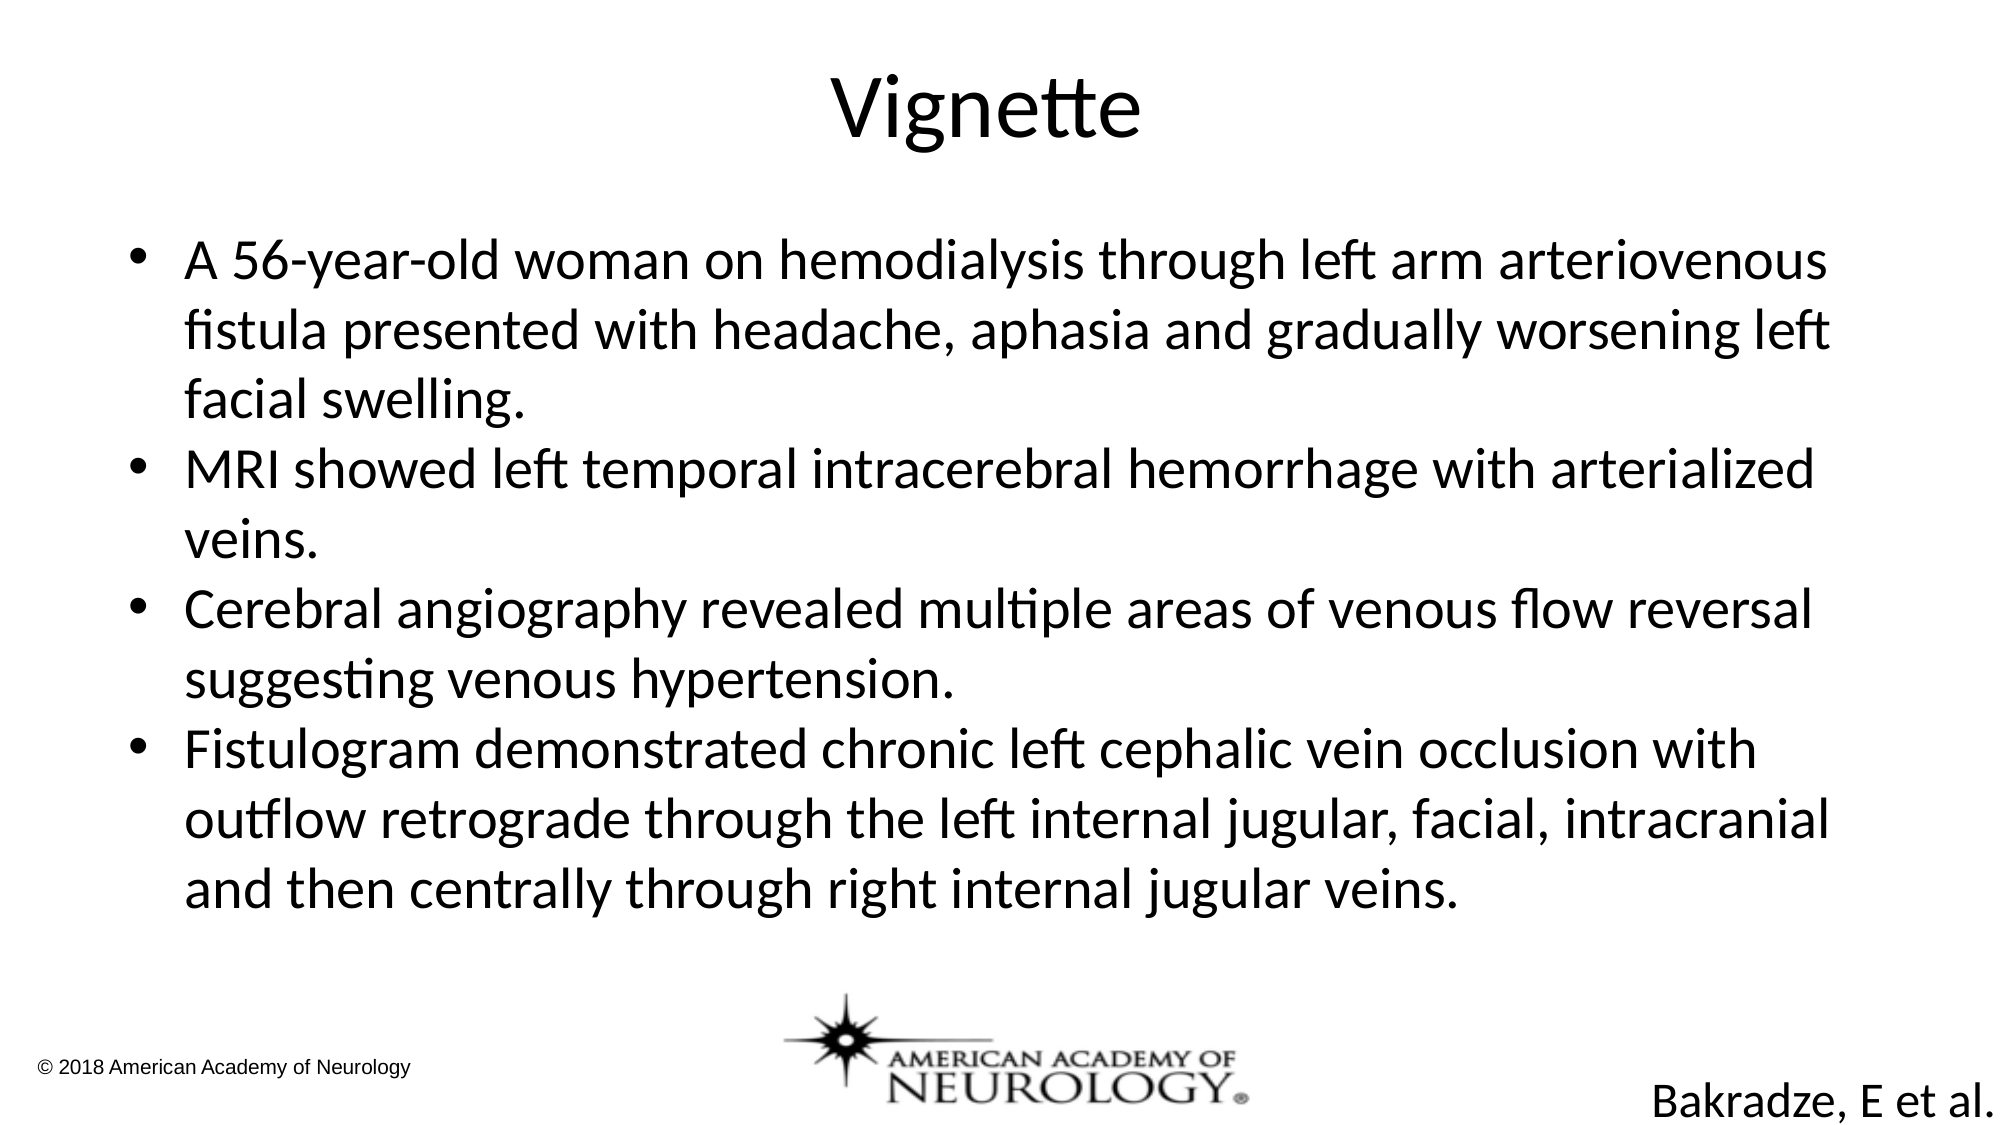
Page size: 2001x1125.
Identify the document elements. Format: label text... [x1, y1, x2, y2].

title Vignette [37, 17, 1937, 288]
picture [778, 989, 1252, 1108]
text_box Bakradze, E et al. [1636, 1059, 2000, 1125]
text_box © 2018 American Academy of Neurology [37, 1053, 454, 1096]
text_box A 56-year-old woman on hemodialysis through left arm arteriovenous fistula presented with headache, aphasia and gradually worsening left facial swelling. MRI showed left temporal intracerebral hemorrhage with arterialized veins. Cerebral angiography revealed multiple areas of venous flow reversal suggesting venous hypertension. Fistulogram demonstrated chronic left cephalic vein occlusion with outflow retrograde through the left internal jugular, facial, intracranial and then centrally through right internal jugular veins. [113, 213, 1861, 928]
